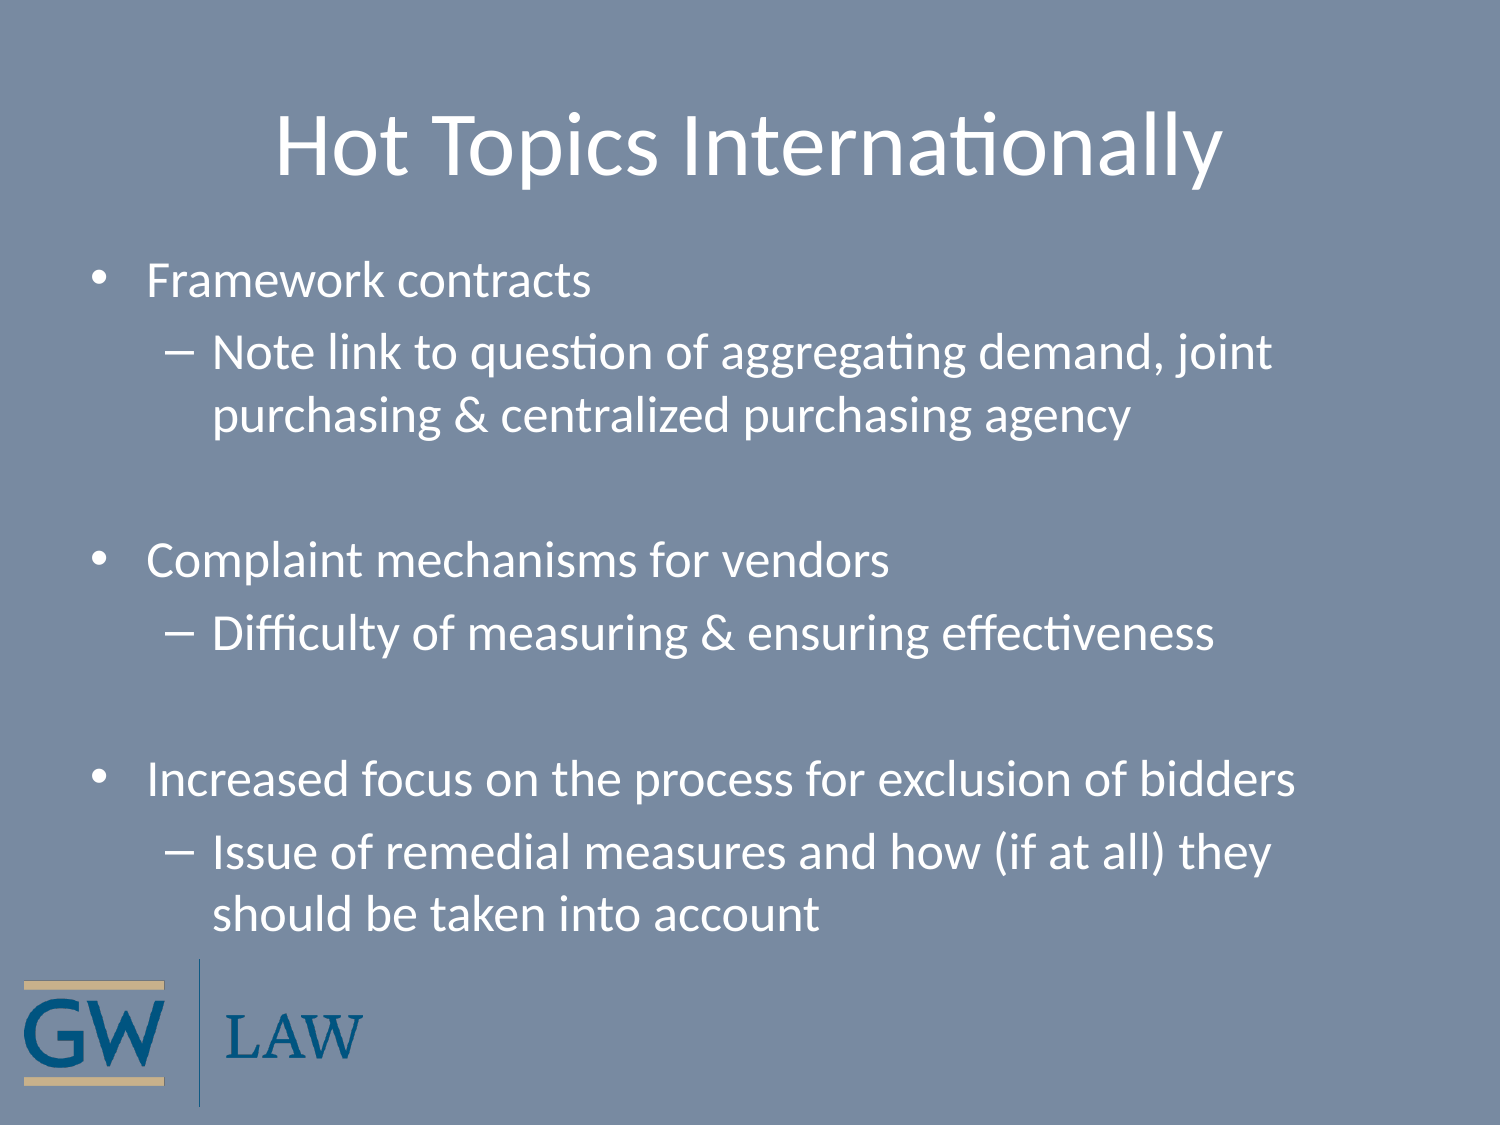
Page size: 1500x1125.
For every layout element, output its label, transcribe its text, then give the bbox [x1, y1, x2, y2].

title Hot Topics Internationally [75, 45, 1425, 233]
picture [24, 959, 363, 1107]
list Framework contracts Note link to question of aggregating demand, joint purchasing & centralized purchasing agency Complaint mechanisms for vendors Difficulty of measuring & ensuring effectiveness Increased focus on the process for exclusion of bidders Issue of remedial measures and how (if at all) they should be taken into account [75, 237, 1425, 980]
